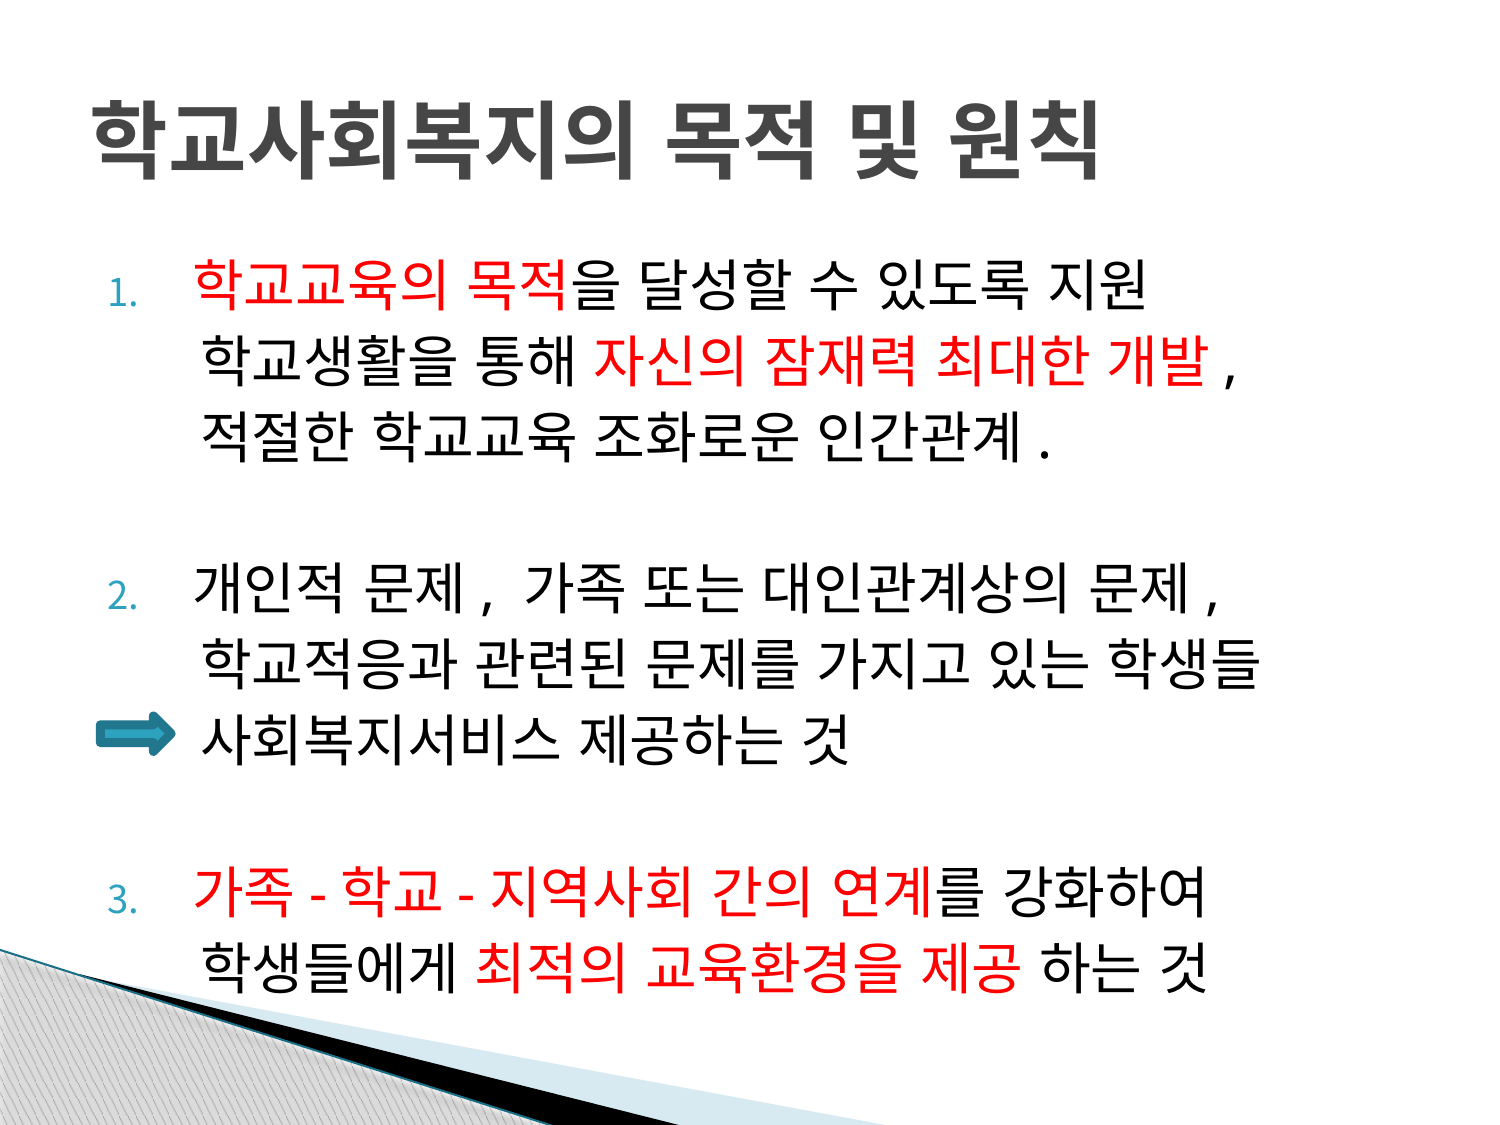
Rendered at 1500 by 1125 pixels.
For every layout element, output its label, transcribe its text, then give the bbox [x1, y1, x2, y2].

title 학교사회복지의 목적 및 원칙 [75, 45, 1425, 233]
text_box [95, 711, 176, 756]
list 학교교육의 목적을 달성할 수 있도록 지원 학교생활을 통해 자신의 잠재력 최대한 개발, 적절한 학교교육 조화로운 인간관계. 개인적 문제, 가족 또는 대인관계상의 문제, 학교적응과 관련된 문제를 가지고 있는 학생들 사회복지서비스 제공하는 것 가족-학교-지역사회 간의 연계를 강화하여 학생들에게 최적의 교육환경을 제공 하는 것 [75, 243, 1454, 1102]
